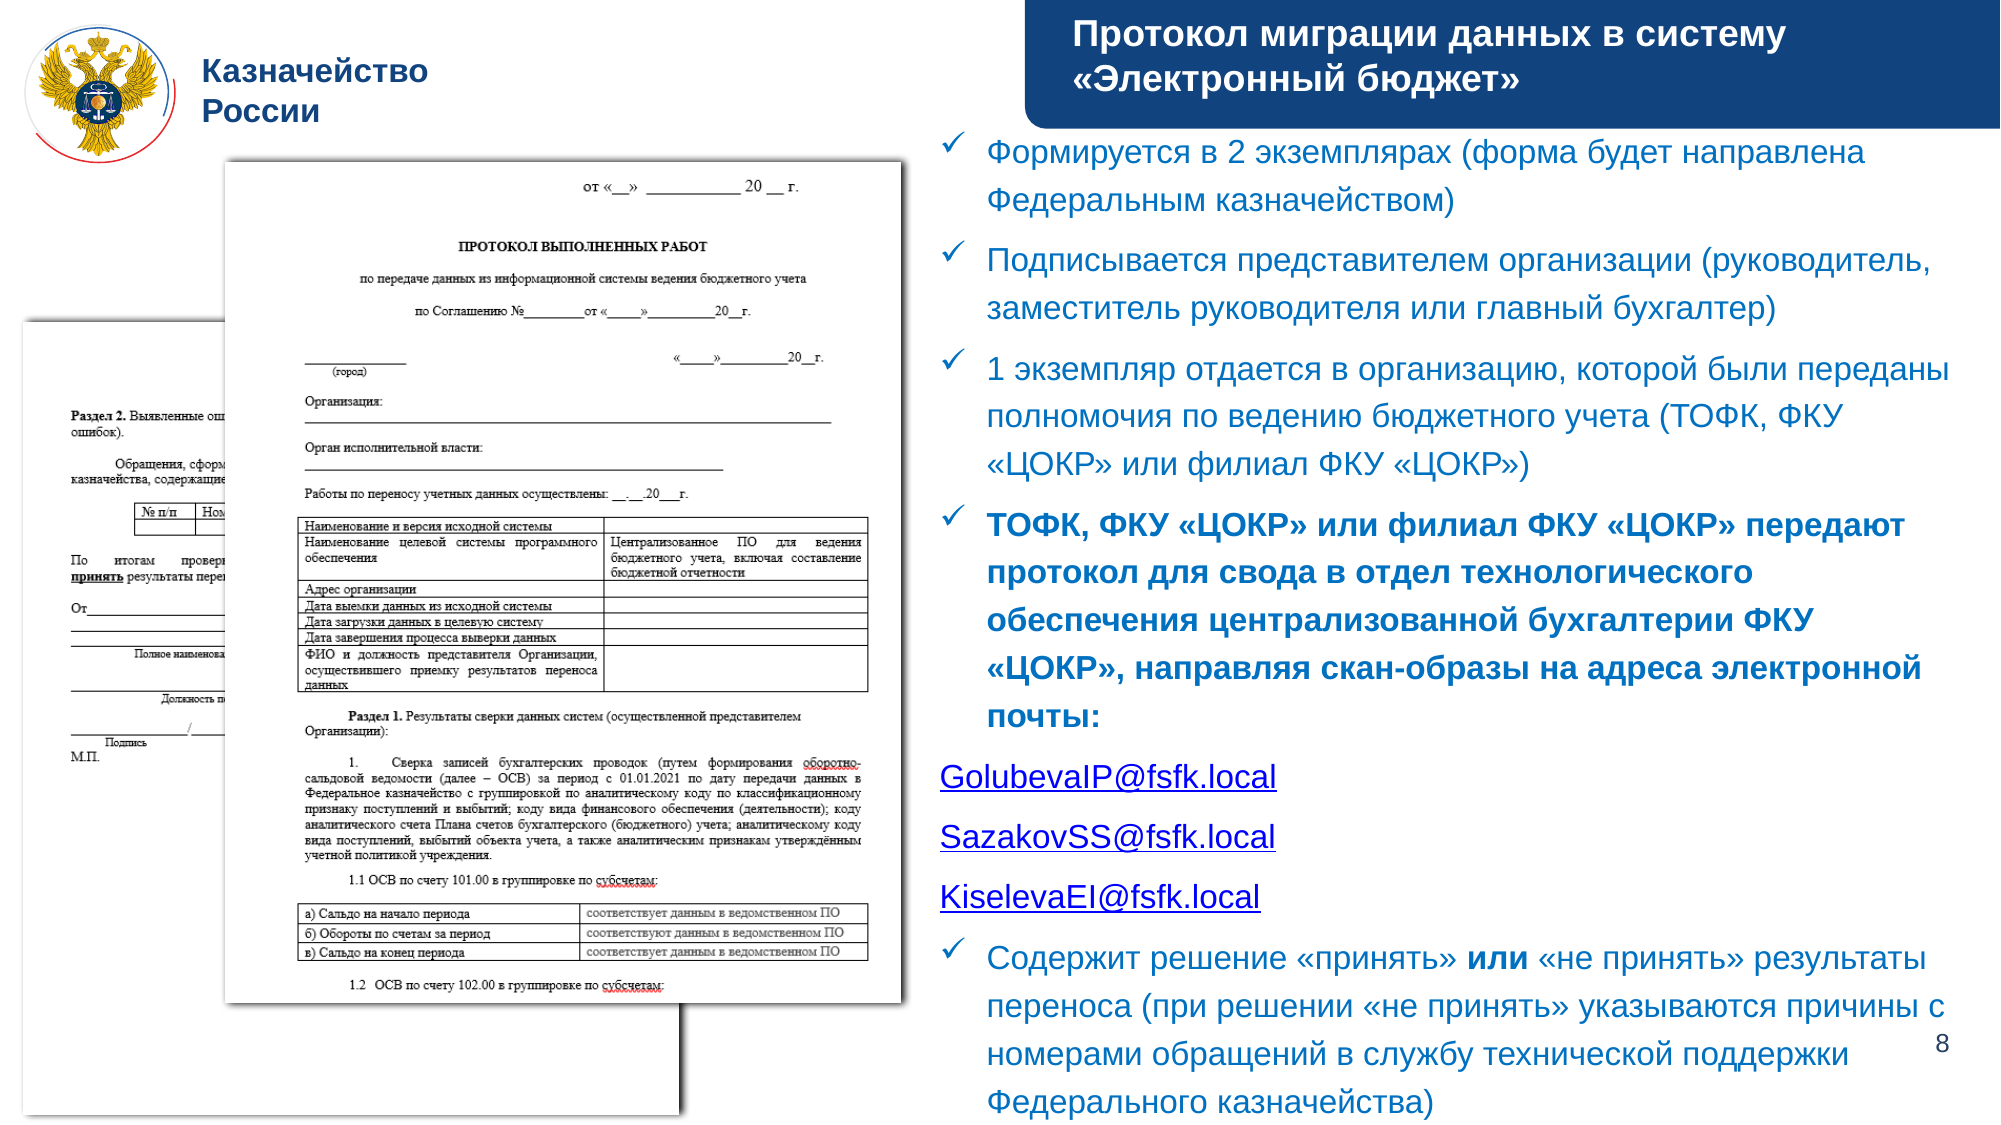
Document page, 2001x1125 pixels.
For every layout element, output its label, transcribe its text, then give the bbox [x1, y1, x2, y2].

text_box [1022, 0, 2000, 131]
text_box Протокол миграции данных в систему «Электронный бюджет» [1057, 2, 2000, 107]
picture [23, 161, 901, 1115]
text_box Формируется в 2 экземплярах (форма будет направлена Федеральным казначейством) Подписывается представителем организации (руководитель, заместитель руководителя или главный бухгалтер) 1 экземпляр отдается в организацию, которой были переданы полномочия по ведению бюджетного учета (ТОФК, ФКУ «ЦОКР» или филиал ФКУ «ЦОКР») ТОФК, ФКУ «ЦОКР» или филиал ФКУ «ЦОКР» передают протокол для свода в отдел технологического обеспечения централизованной бухгалтерии ФКУ «ЦОКР», направляя скан-образы на адреса электронной почты: GolubevaIP@fsfk.local SazakovSS@fsfk.local KiselevaEI@fsfk.local Содержит решение «принять» или «не принять» результаты переноса (при решении «не принять» указываются причины с номерами обращений в службу технической поддержки Федерального казначейства) [924, 114, 1975, 1125]
text_box Казначейство России [186, 41, 480, 137]
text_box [24, 24, 176, 163]
